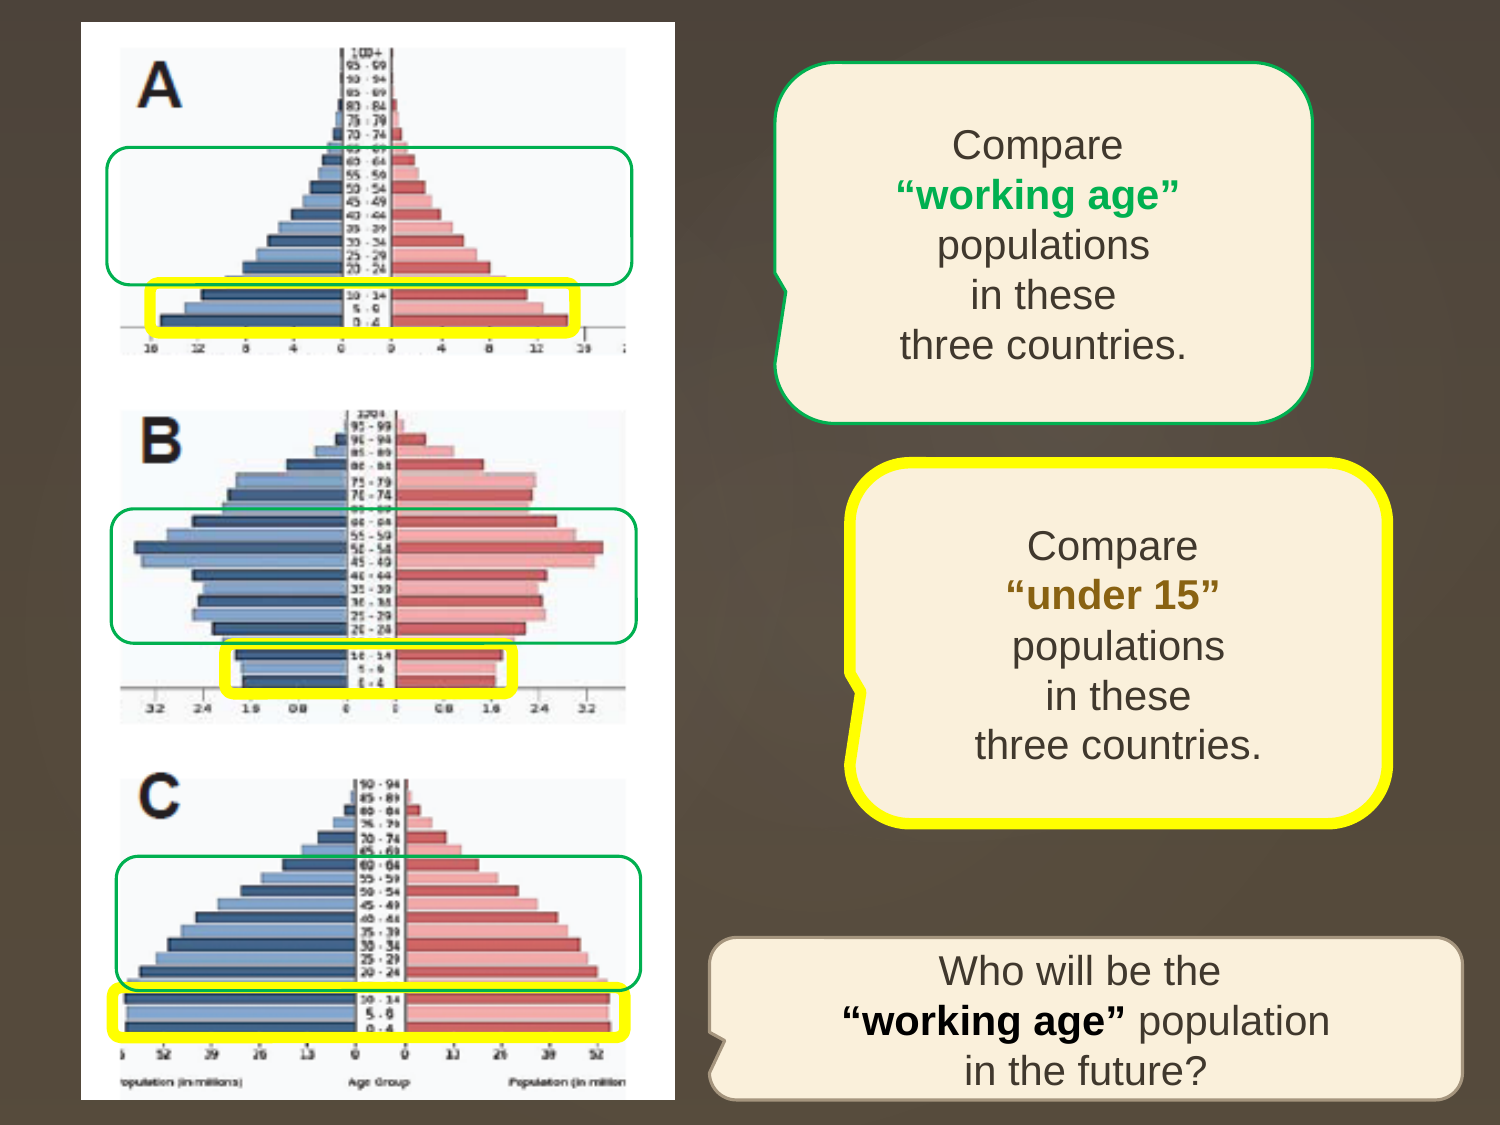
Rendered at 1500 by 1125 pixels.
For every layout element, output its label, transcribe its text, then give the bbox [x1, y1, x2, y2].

picture [81, 21, 676, 1101]
text_box Compare “under 15” populations in these three countries. [848, 461, 1390, 826]
text_box Compare “working age” populations in these three countries. [773, 60, 1315, 426]
text_box Who will be the “working age” population in the future? [707, 935, 1465, 1102]
